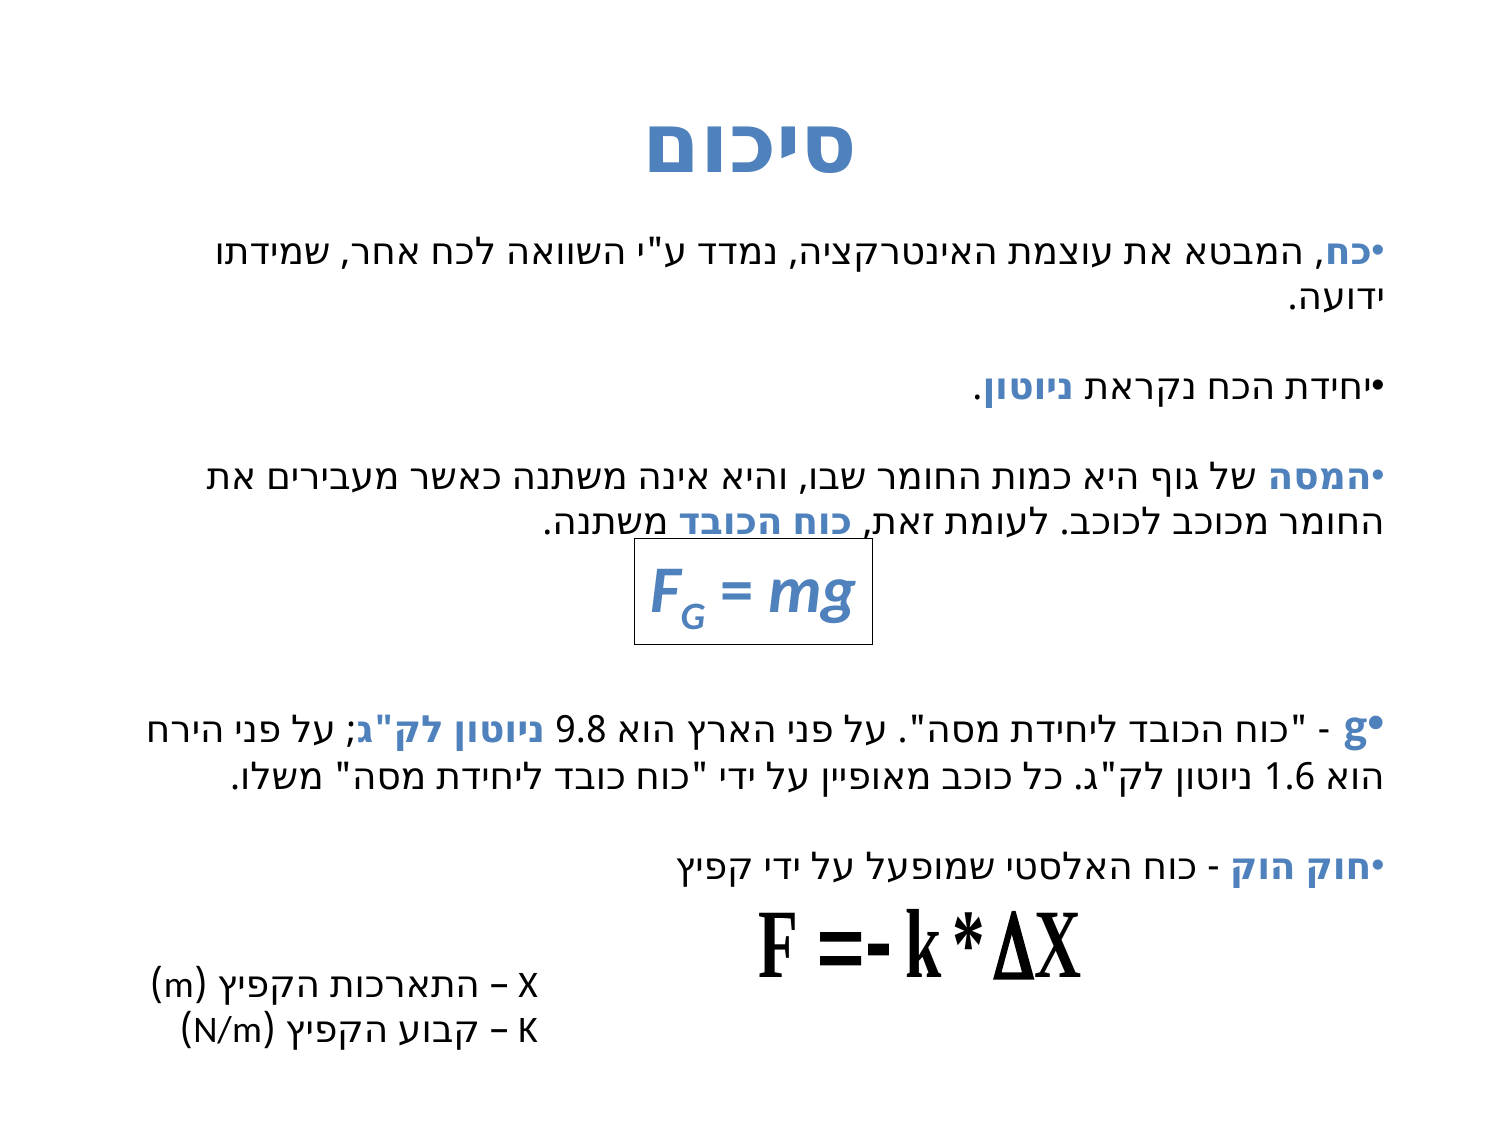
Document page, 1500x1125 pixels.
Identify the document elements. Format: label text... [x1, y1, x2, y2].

text_box X – התארכות הקפיץ (m) K – קבוע הקפיץ (N/m) [135, 952, 553, 1057]
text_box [749, 887, 1093, 995]
text_box כח, המבטא את עוצמת האינטרקציה, נמדד ע"י השוואה לכח אחר, שמידתו ידועה. יחידת הכח נקראת ניוטון. המסה של גוף היא כמות החומר שבו, והיא אינה משתנה כאשר מעבירים את החומר מכוכב לכוכב. לעומת זאת, כוח הכובד משתנה. g - "כוח הכובד ליחידת מסה". על פני הארץ הוא 9.8 ניוטון לק"ג; על פני הירח הוא 1.6 ניוטון לק"ג. כל כוכב מאופיין על ידי "כוח כובד ליחידת מסה" משלו. חוק הוק - כוח האלסטי שמופעל על ידי קפיץ [112, 219, 1400, 1125]
text_box FG = mg [634, 538, 873, 645]
title סיכום [75, 45, 1425, 233]
